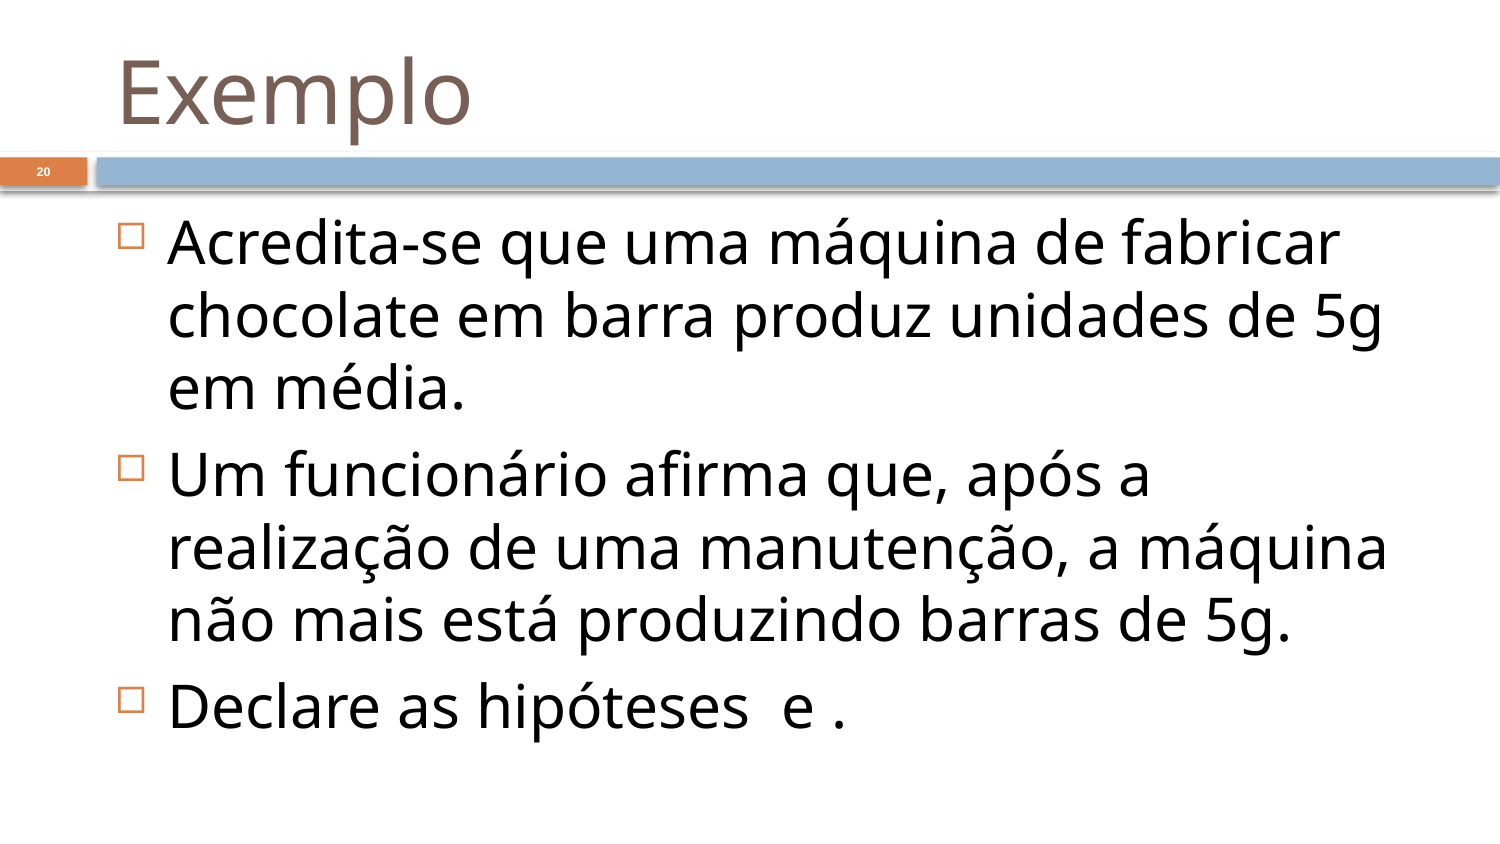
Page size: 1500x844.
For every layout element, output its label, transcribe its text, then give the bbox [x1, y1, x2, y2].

title Exemplo [100, 28, 1438, 150]
slide_number 20 [0, 156, 88, 187]
